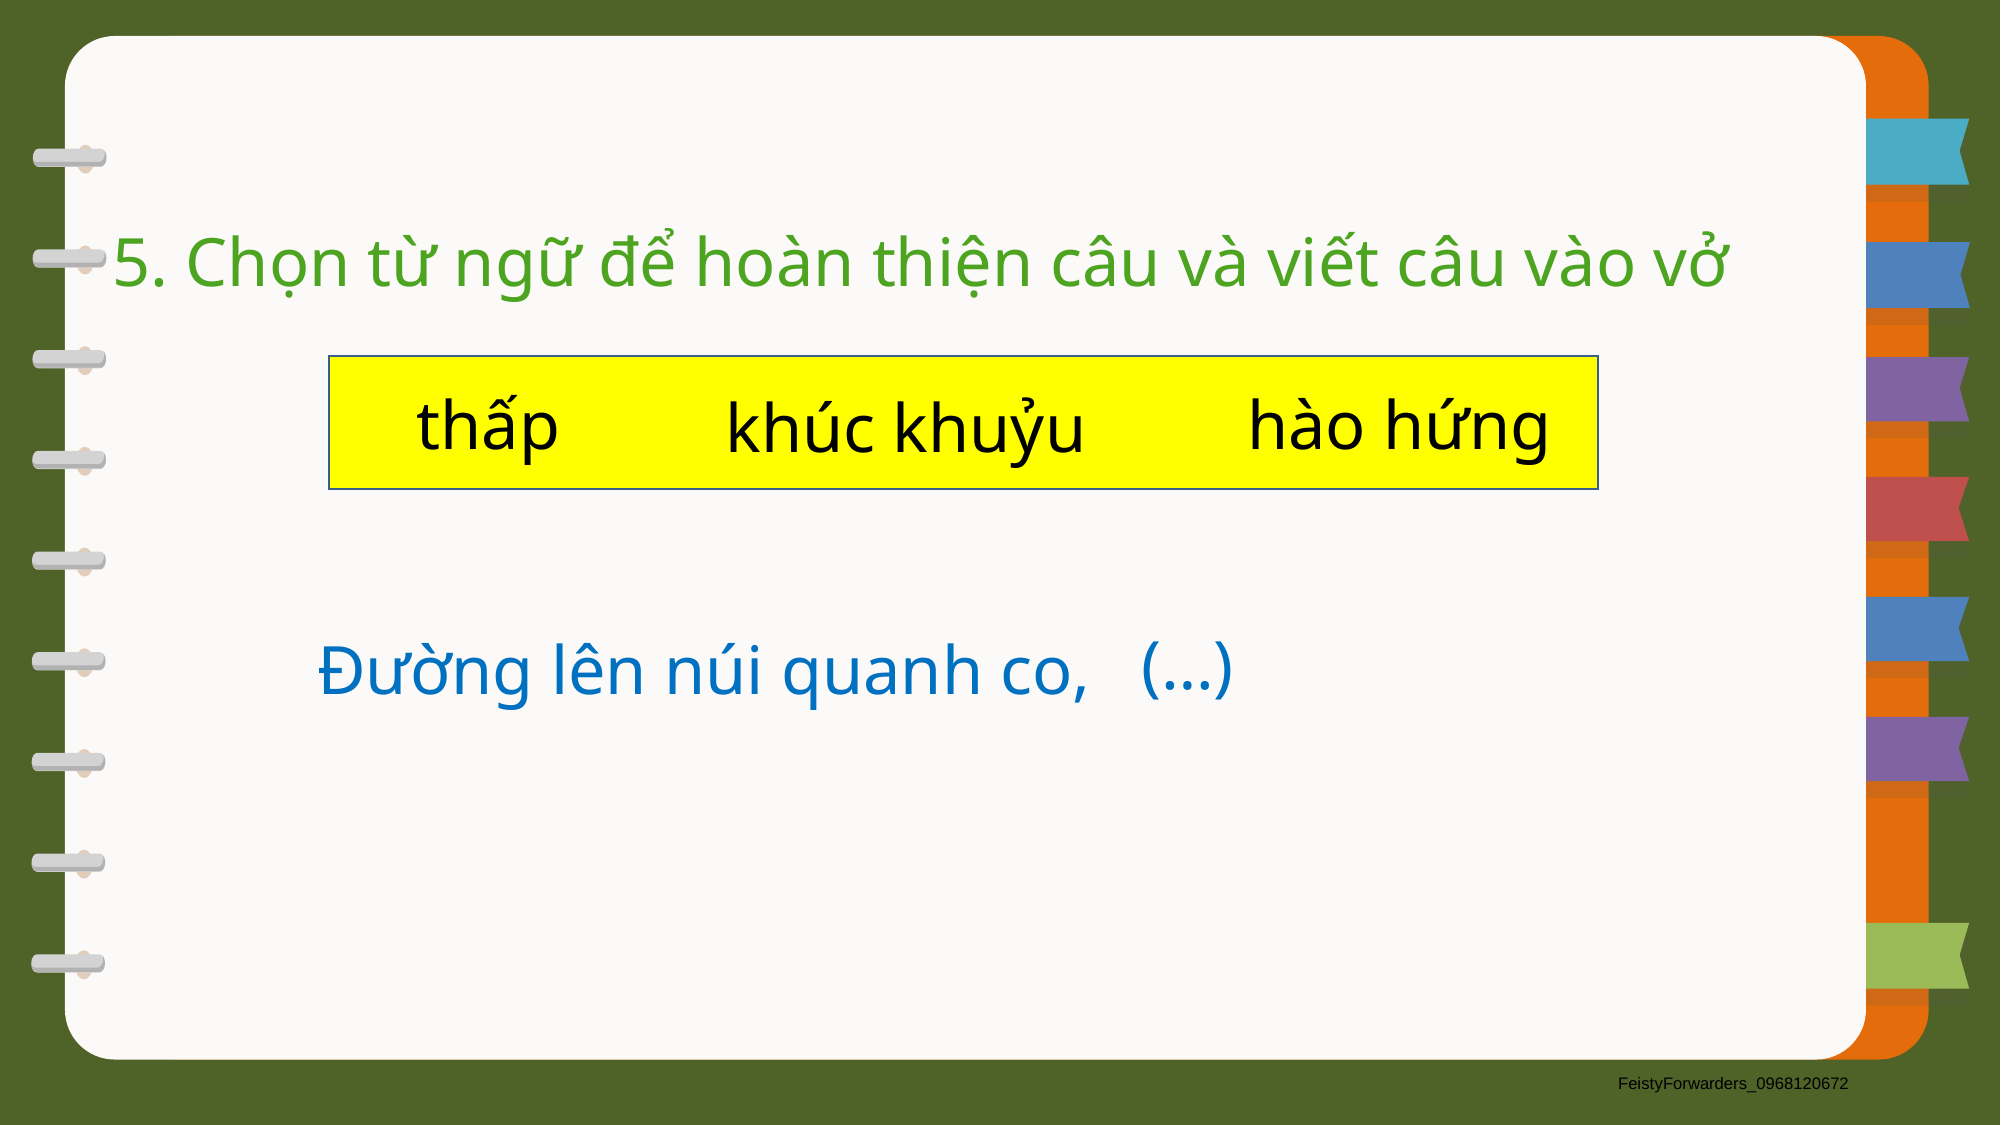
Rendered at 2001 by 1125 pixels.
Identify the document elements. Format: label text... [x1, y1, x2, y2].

text_box khúc khuỷu [710, 378, 1154, 474]
text_box (…) [1126, 615, 1275, 711]
text_box thấp [401, 375, 632, 471]
text_box 5. Chọn từ ngữ để hoàn thiện câu và viết câu vào vở [97, 212, 1874, 308]
text_box Đường lên núi quanh co, [302, 620, 1698, 715]
text_box hào hứng [1232, 375, 1671, 471]
text_box [328, 355, 1599, 490]
